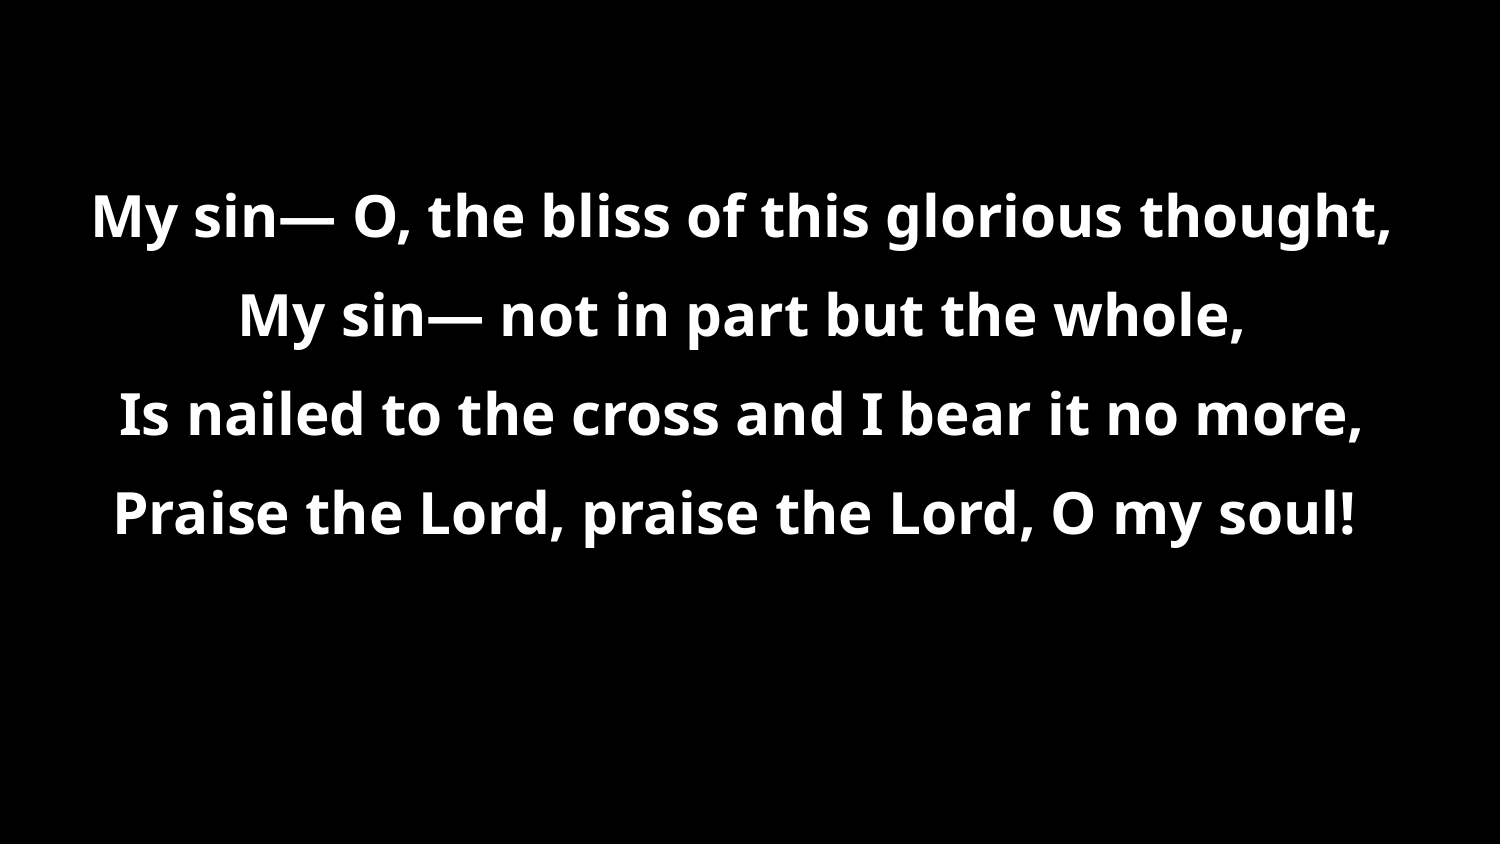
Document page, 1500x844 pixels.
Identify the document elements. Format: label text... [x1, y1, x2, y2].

text_box My sin— O, the bliss of this glorious thought, My sin— not in part but the whole, Is nailed to the cross and I bear it no more, Praise the Lord, praise the Lord, O my soul! [24, 171, 1475, 554]
